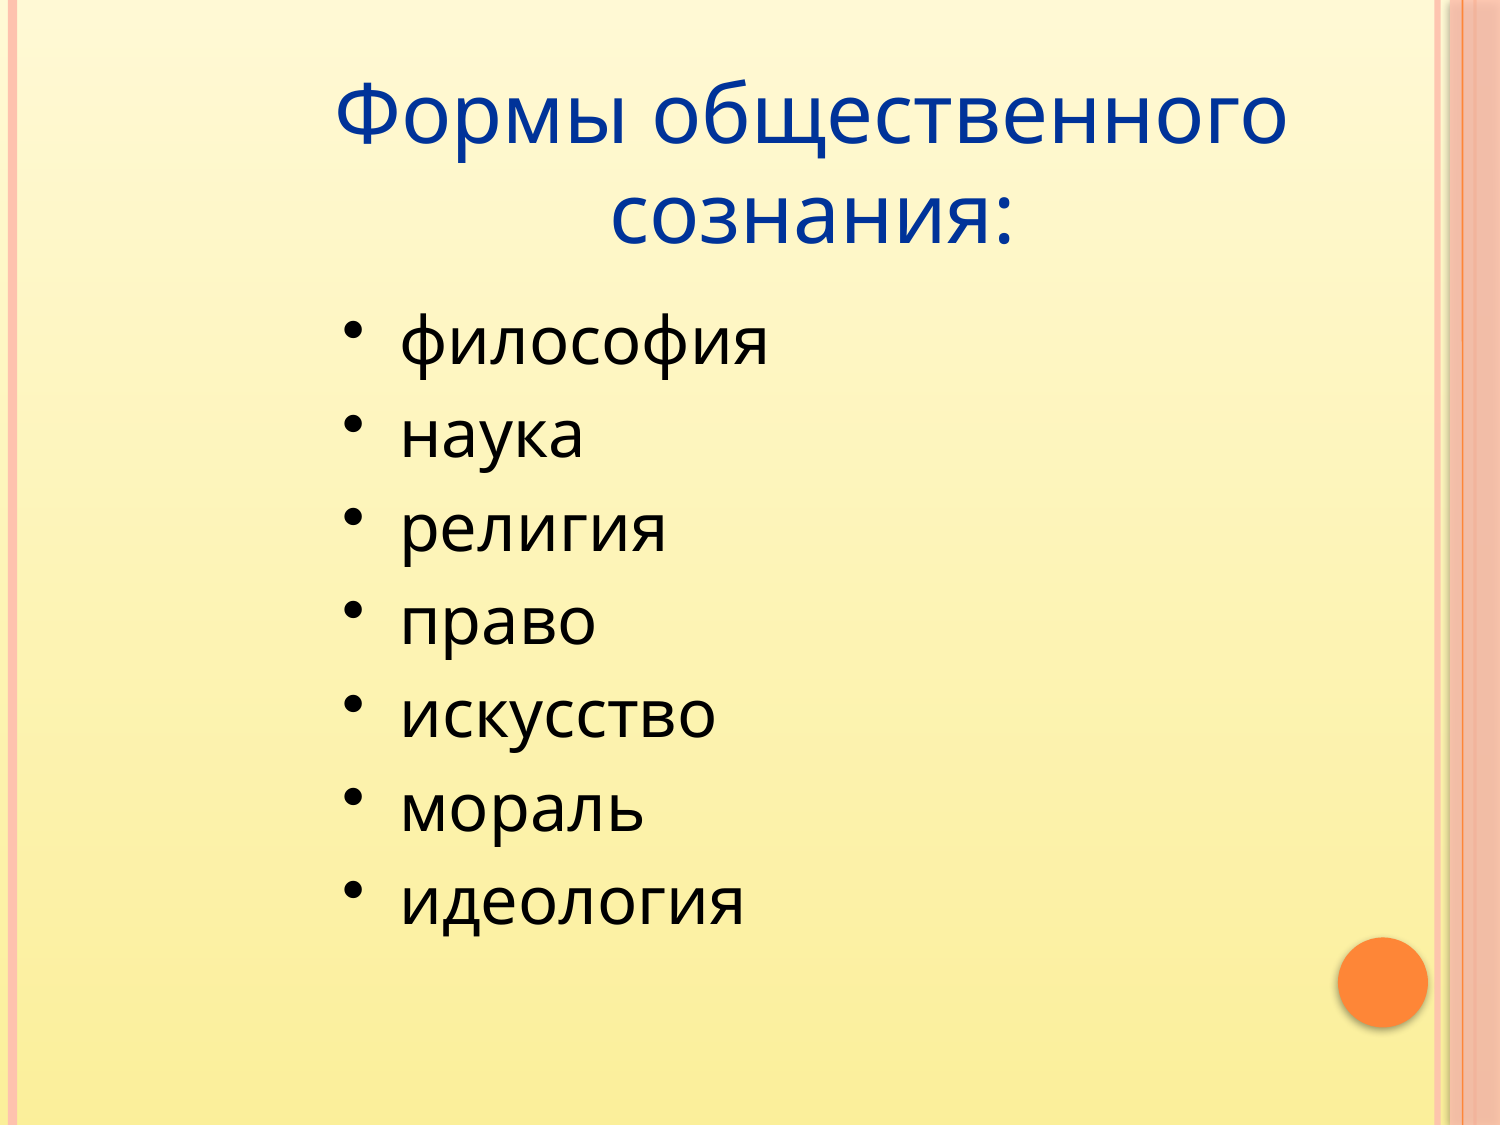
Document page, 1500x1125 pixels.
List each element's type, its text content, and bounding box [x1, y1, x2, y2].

text_box Формы общественного сознания: [162, 97, 1463, 223]
text_box философия наука религия право искусство мораль идеология [328, 290, 1279, 1079]
